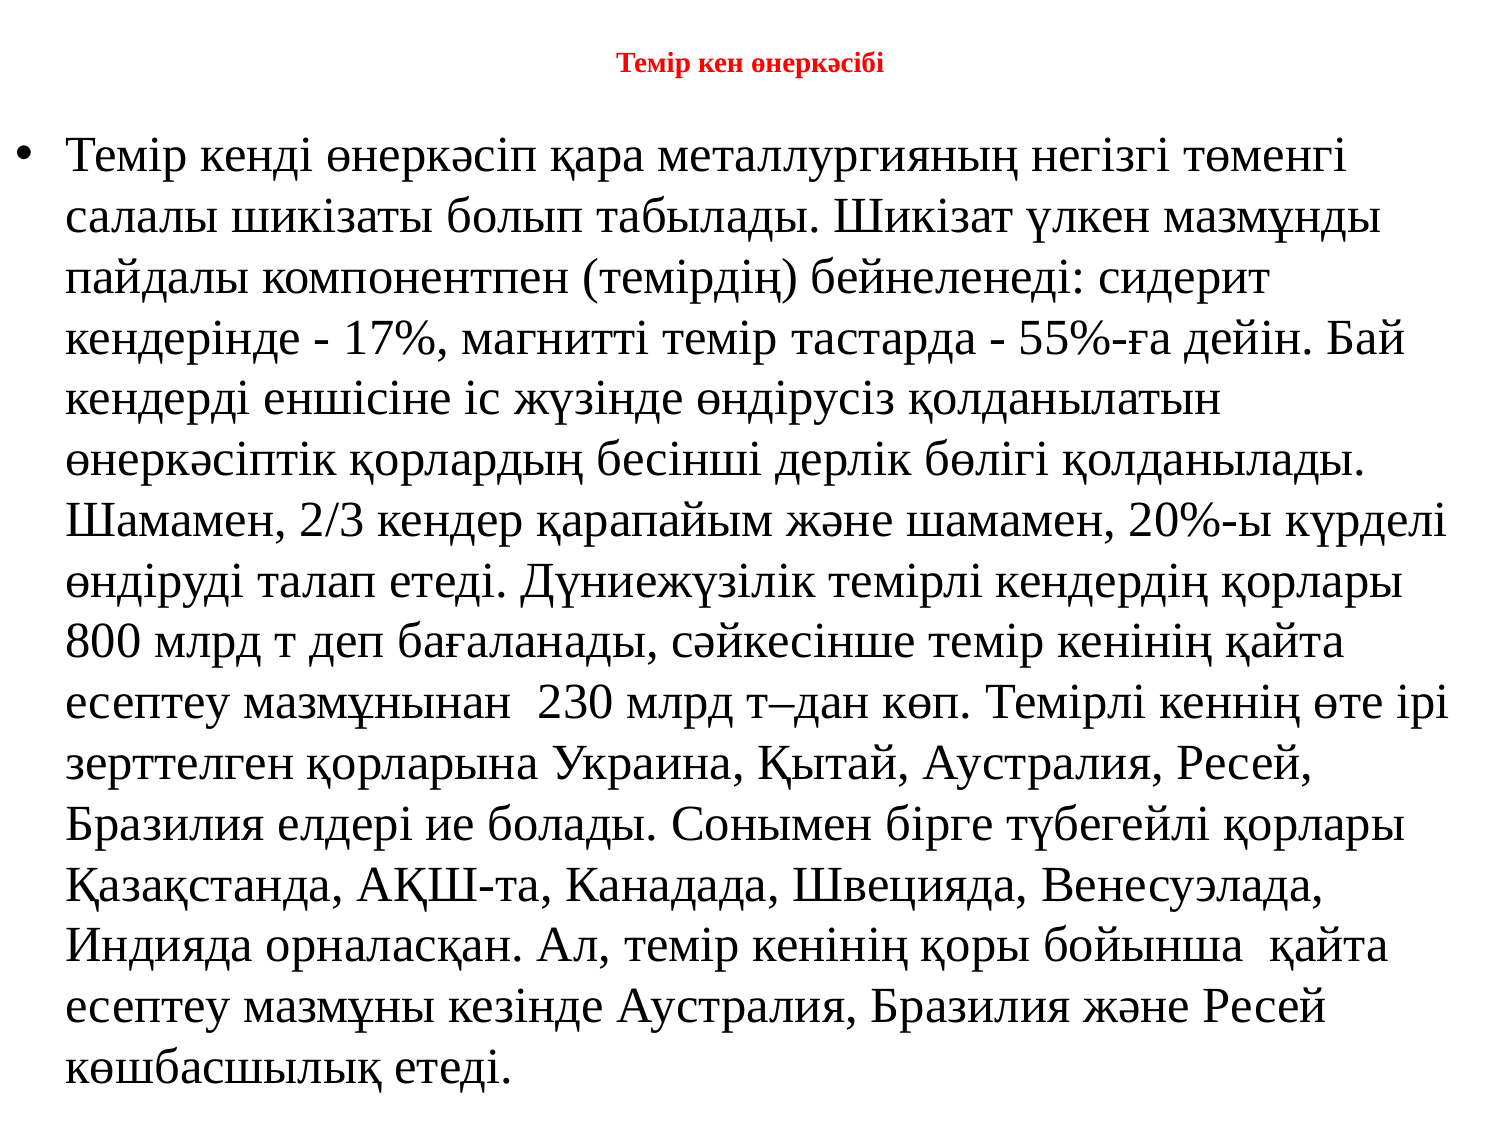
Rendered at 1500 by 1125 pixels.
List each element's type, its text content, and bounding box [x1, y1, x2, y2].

title Темiр кен өнеркәсiбі [75, 0, 1425, 113]
list Темiр кендi өнеркәсiп қара металлургияның негiзгi төменгi салалы шикізаты болып табылады. Шикізат үлкен мазмұнды пайдалы компонентпен (темірдің) бейнеленеді: сидерит кендерiнде - 17%, магнитті темiр тастарда - 55%-ға дейiн. Бай кендердi еншiсіне iс жүзiнде өндiрусiз қолданылатын өнеркәсiптiк қорлардың бесiншi дерлiк бөлiгi қолданылады. Шамамен, 2/3 кендер қарапайым және шамамен, 20%-ы күрделі өндіруді талап етеді. Дүниежүзілік темірлі кендердің қорлары 800 млрд т деп бағаланады, сәйкесінше темір кенінің қайта есептеу мазмұнынан 230 млрд т–дан көп. Темiрлi кеннiң өте iрi зерттелген қорларына Украина, Қытай, Аустралия, Ресей, Бразилия елдері ие болады. Сонымен бiрге түбегейлi қорлары Қазақстанда, АҚШ-та, Канадада, Швецияда, Венесуэлада, Индияда орналасқан. Ал, темір кенінің қоры бойынша қайта есептеу мазмұны кезінде Аустралия, Бразилия және Ресей көшбасшылық етеді. [0, 113, 1500, 1125]
